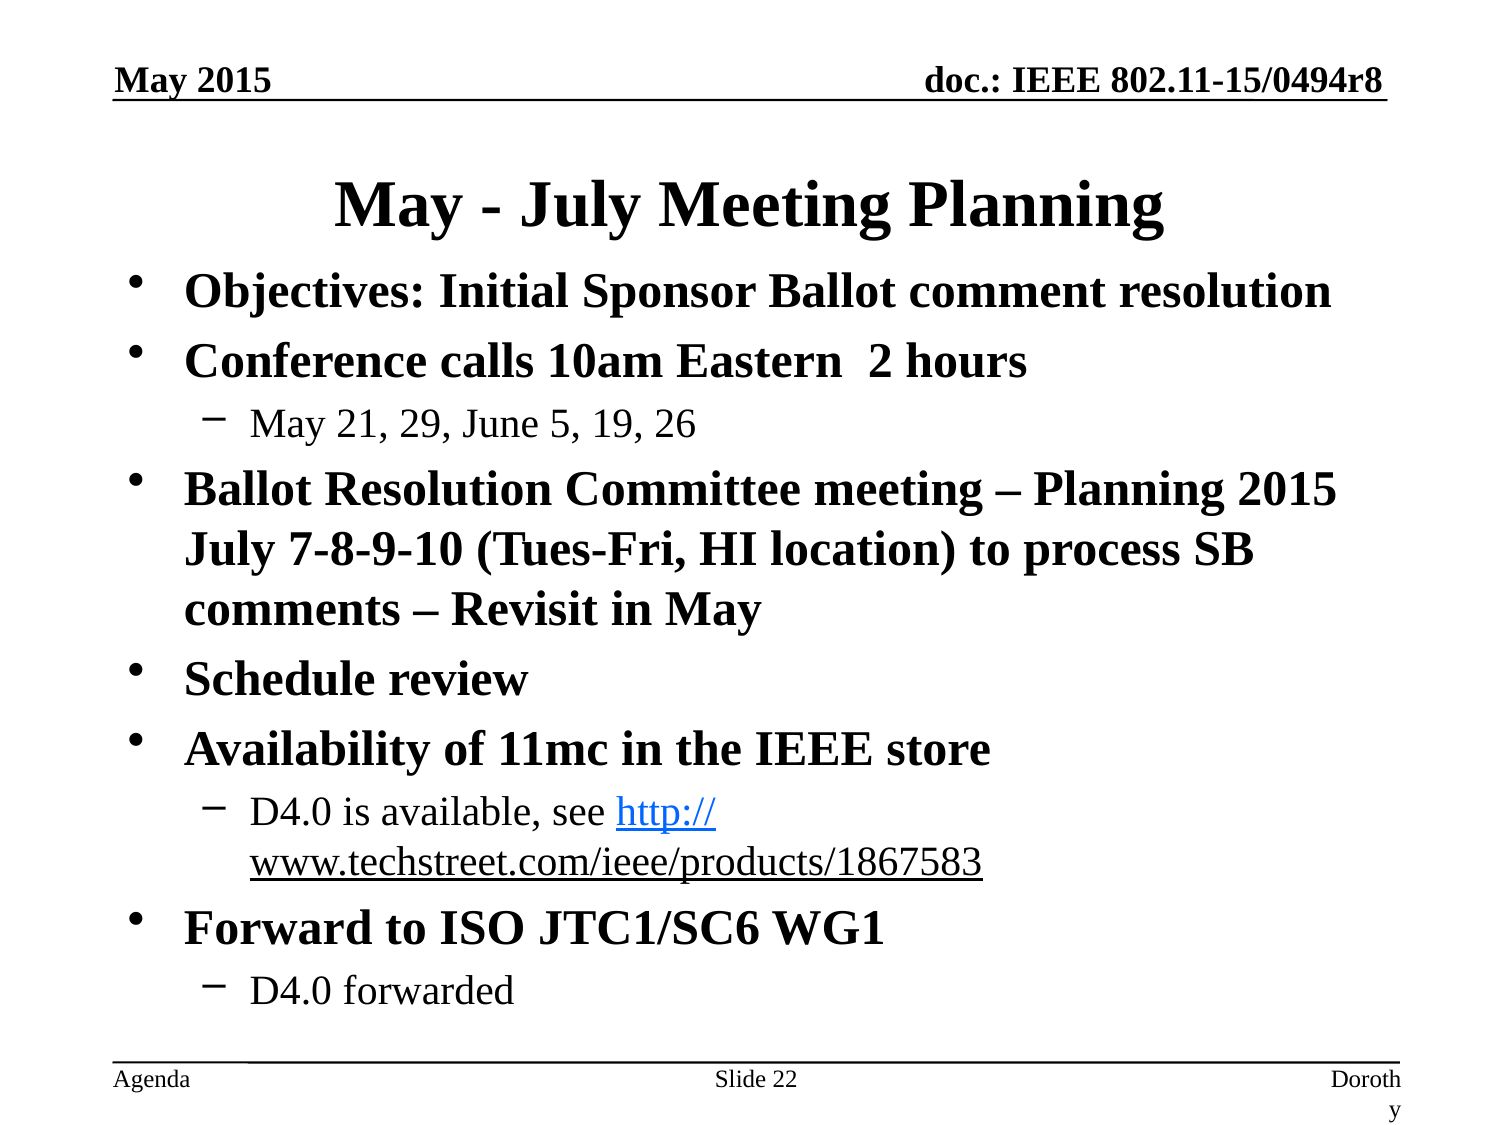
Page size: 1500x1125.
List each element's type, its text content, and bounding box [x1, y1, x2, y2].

slide_number Slide 22 [712, 1063, 800, 1093]
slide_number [114, 54, 425, 100]
footer Dorothy Stanley, Aruba Networks [1325, 1062, 1402, 1093]
title May - July Meeting Planning [112, 112, 1388, 249]
list Objectives: Initial Sponsor Ballot comment resolution Conference calls 10am Eastern 2 hours May 21, 29, June 5, 19, 26 Ballot Resolution Committee meeting – Planning 2015 July 7-8-9-10 (Tues-Fri, HI location) to process SB comments – Revisit in May Schedule review Availability of 11mc in the IEEE store D4.0 is available, see http://www.techstreet.com/ieee/products/1867583 Forward to ISO JTC1/SC6 WG1 D4.0 forwarded [112, 249, 1388, 1063]
